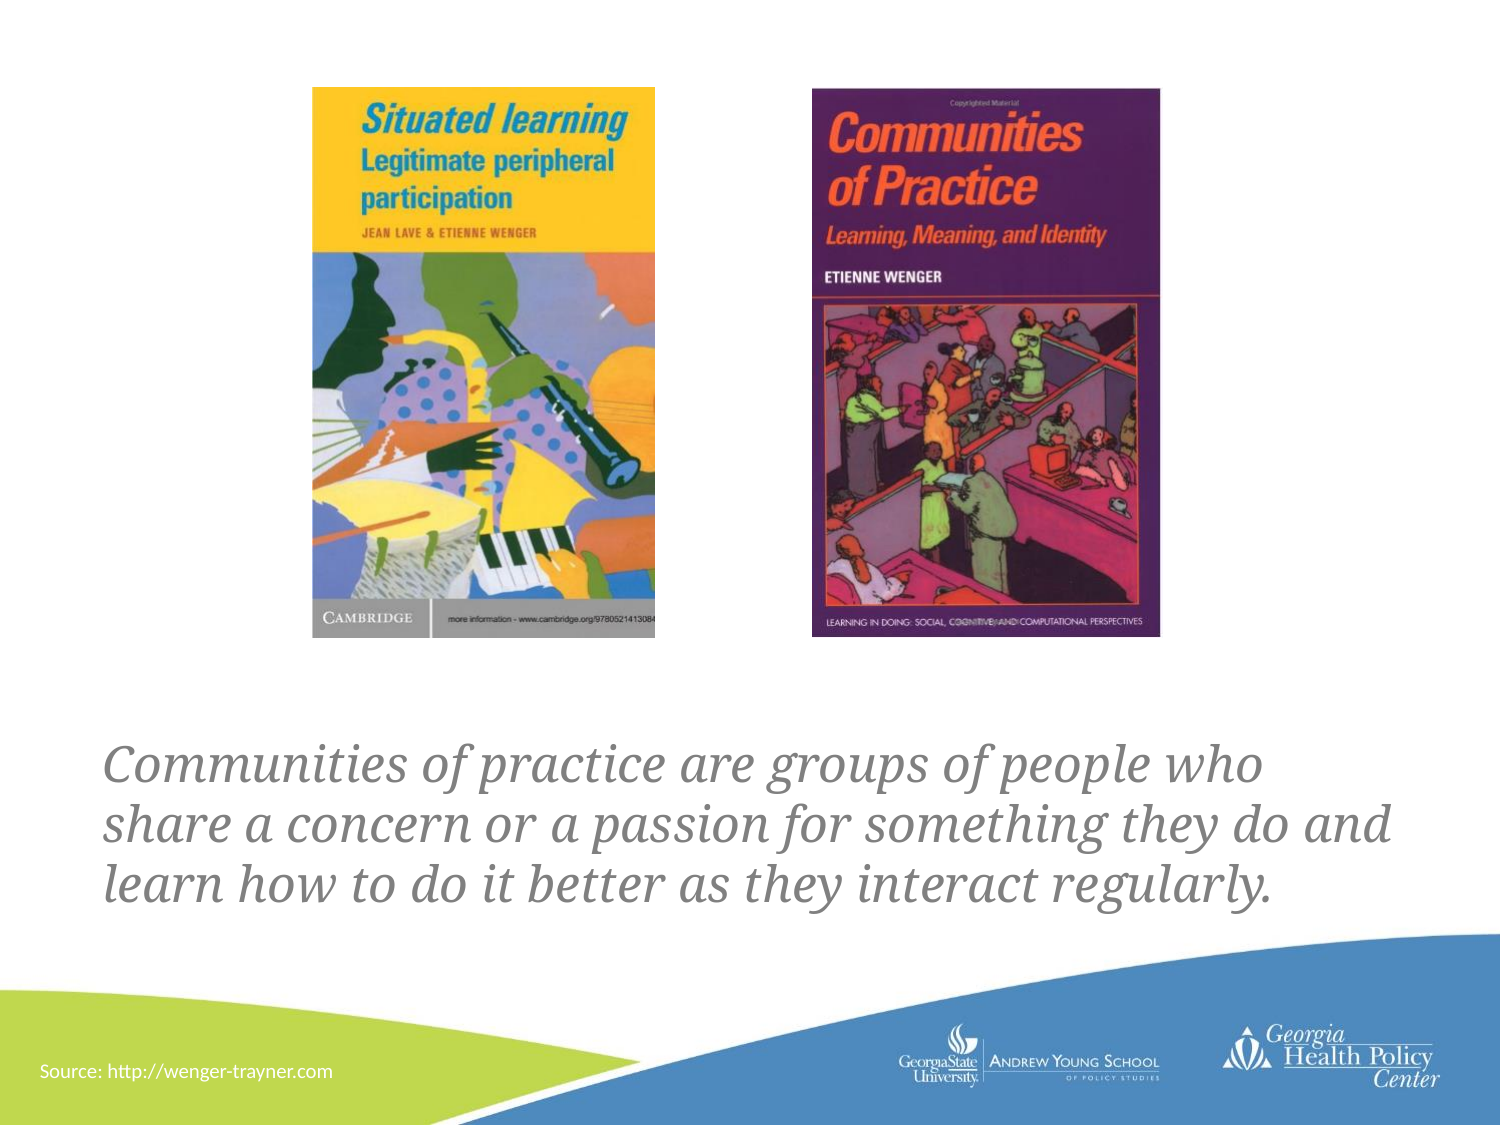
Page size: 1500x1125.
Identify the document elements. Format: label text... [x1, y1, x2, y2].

text_box Source: http://wenger-trayner.com [24, 1050, 575, 1090]
text_box Communities of practice are groups of people who share a concern or a passion for something they do and learn how to do it better as they interact regularly. [87, 724, 1413, 920]
picture [0, 0, 1500, 1125]
